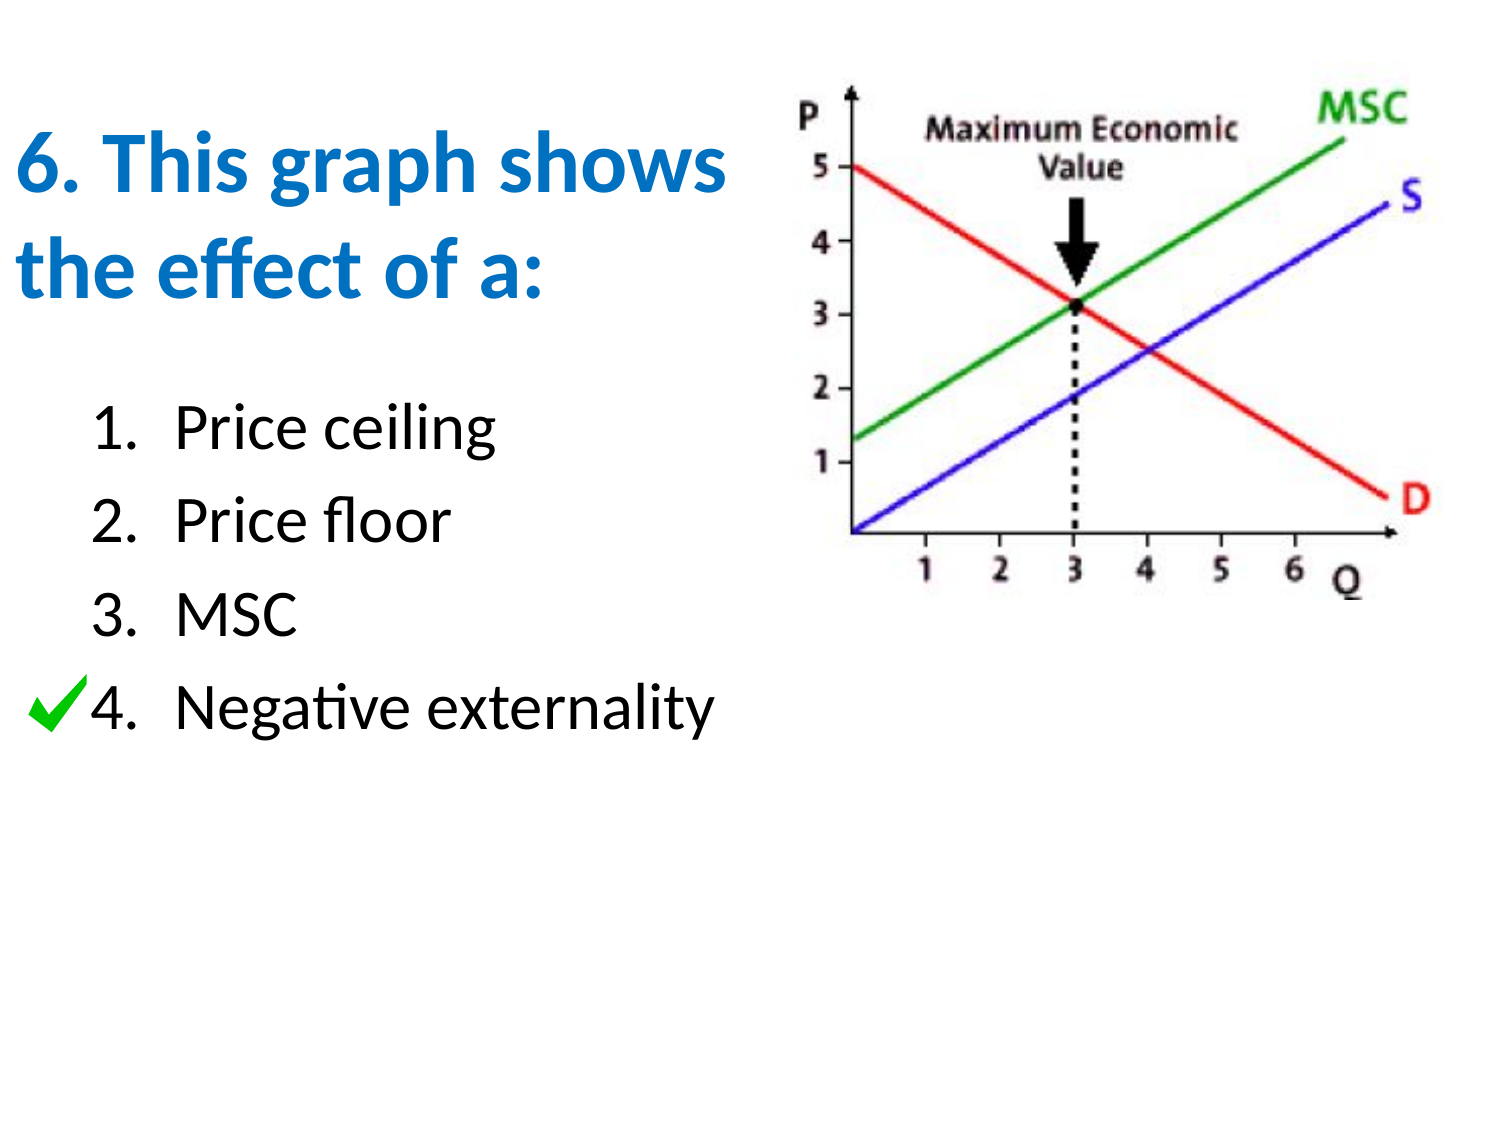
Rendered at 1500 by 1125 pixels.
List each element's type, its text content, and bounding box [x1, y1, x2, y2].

picture [762, 62, 1456, 601]
title 6. This graph shows the effect of a: [0, 45, 750, 375]
text_box [26, 672, 89, 735]
list Price ceiling Price floor MSC Negative externality [75, 375, 850, 1005]
